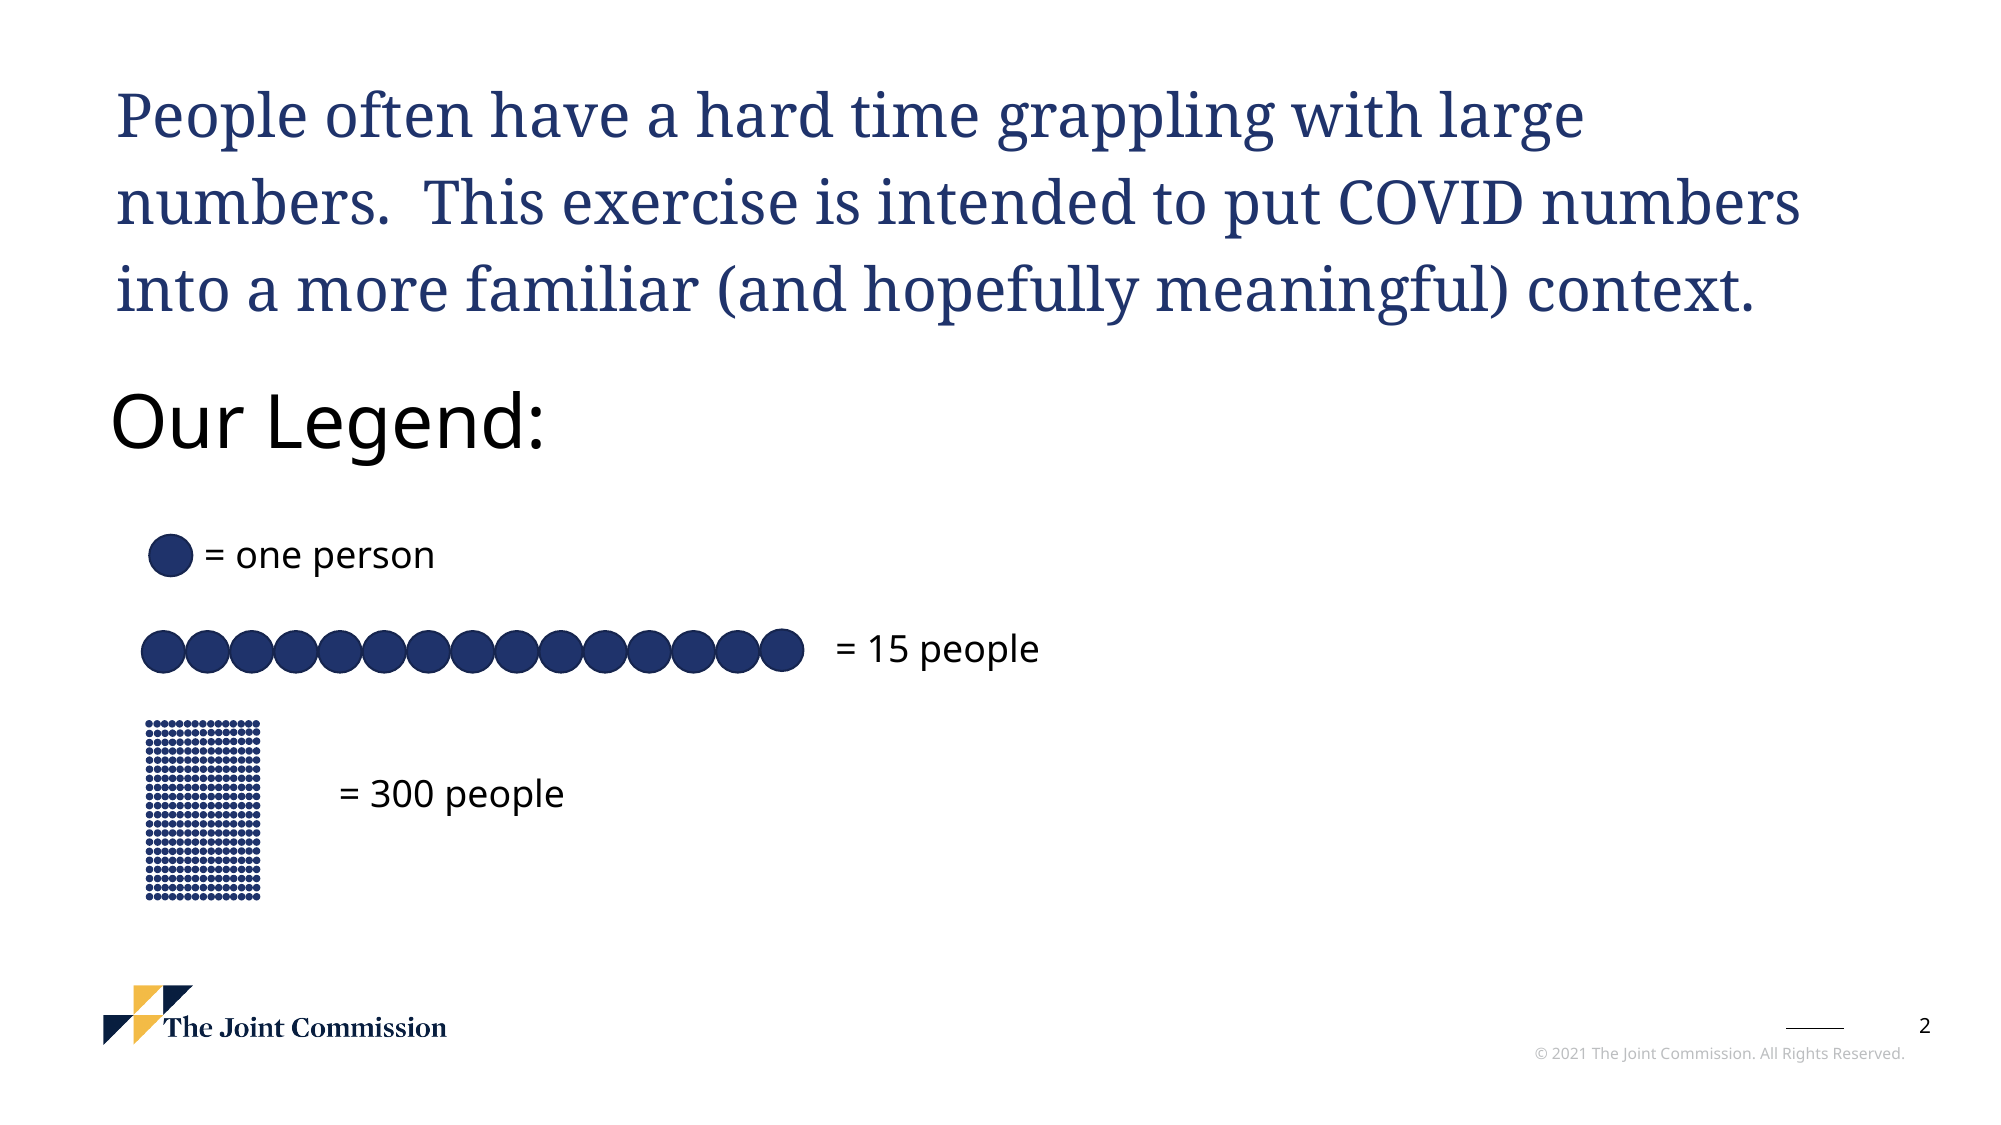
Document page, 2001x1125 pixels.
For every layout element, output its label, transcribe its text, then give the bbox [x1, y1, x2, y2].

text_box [141, 617, 1044, 679]
text_box Our Legend: [94, 365, 562, 471]
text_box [145, 720, 568, 901]
title People often have a hard time grappling with large numbers. This exercise is intended to put COVID numbers into a more familiar (and hopefully meaningful) context. [101, 40, 1826, 346]
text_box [149, 524, 436, 585]
picture [103, 985, 447, 1045]
